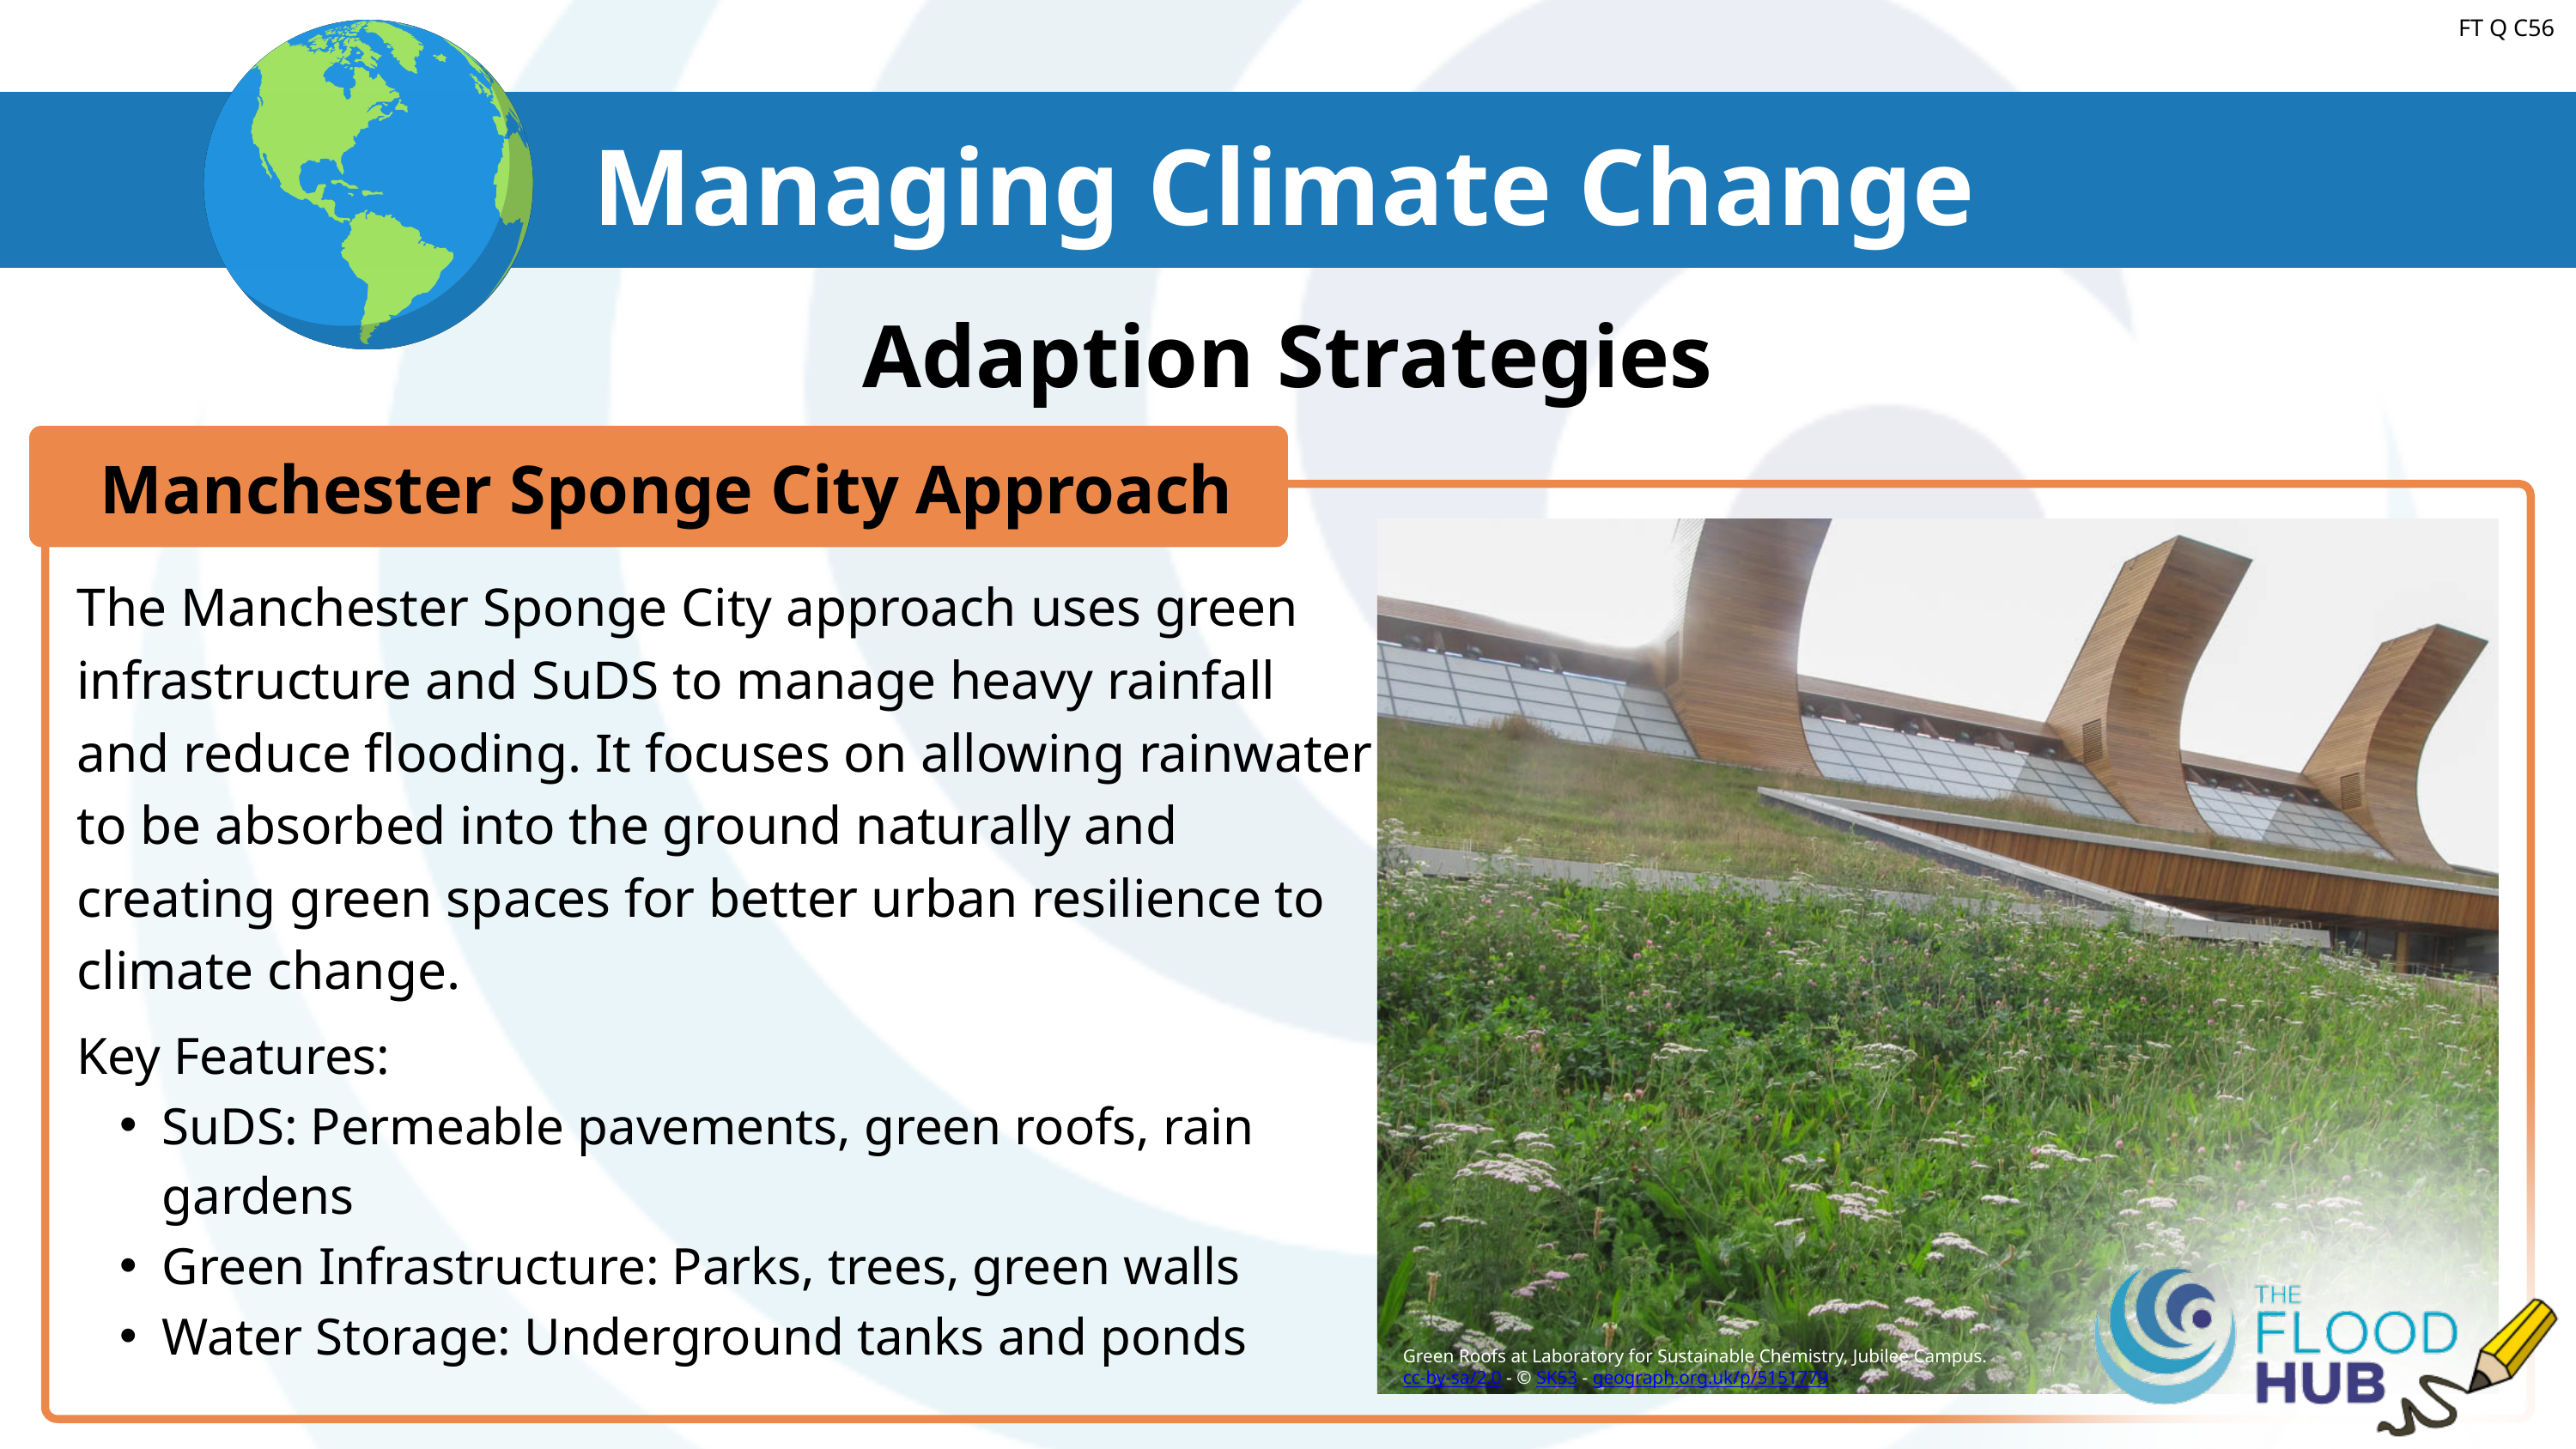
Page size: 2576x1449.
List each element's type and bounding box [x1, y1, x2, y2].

text_box [0, 276, 2576, 1449]
text_box [0, 0, 2576, 90]
text_box [0, 91, 2576, 269]
text_box [45, 483, 2531, 1420]
text_box [28, 425, 1289, 548]
